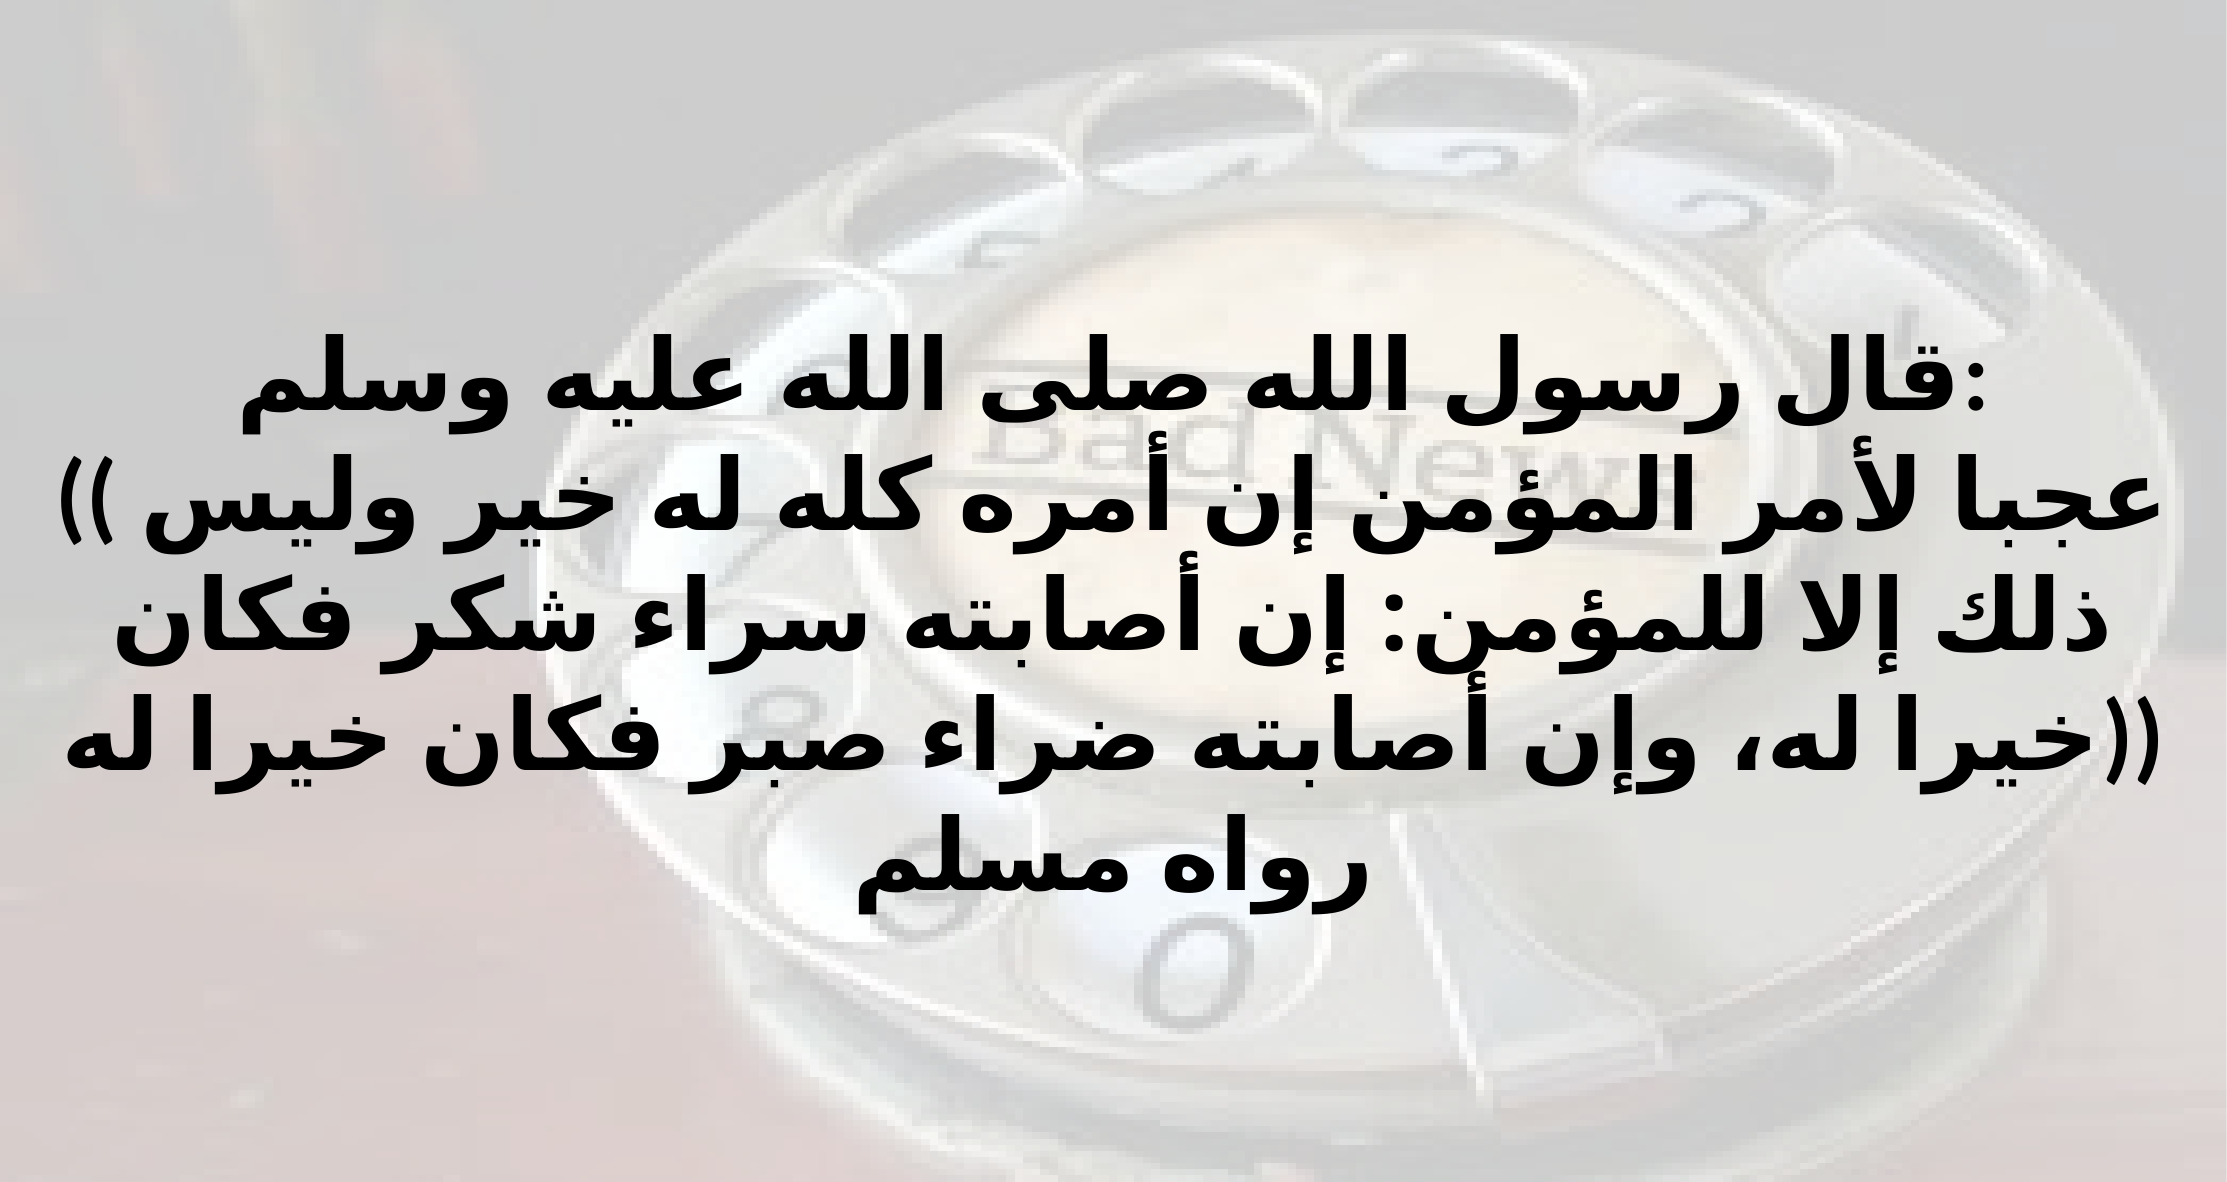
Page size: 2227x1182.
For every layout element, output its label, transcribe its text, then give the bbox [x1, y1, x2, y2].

text_box قال رسول الله صلى الله عليه وسلم: (( عجبا لأمر المؤمن إن أمره كله له خير وليس ذلك إلا للمؤمن: إن أصابته سراء شكر فكان خيرا له، وإن أصابته ضراء صبر فكان خيرا له)) رواه مسلم [0, 303, 2227, 918]
